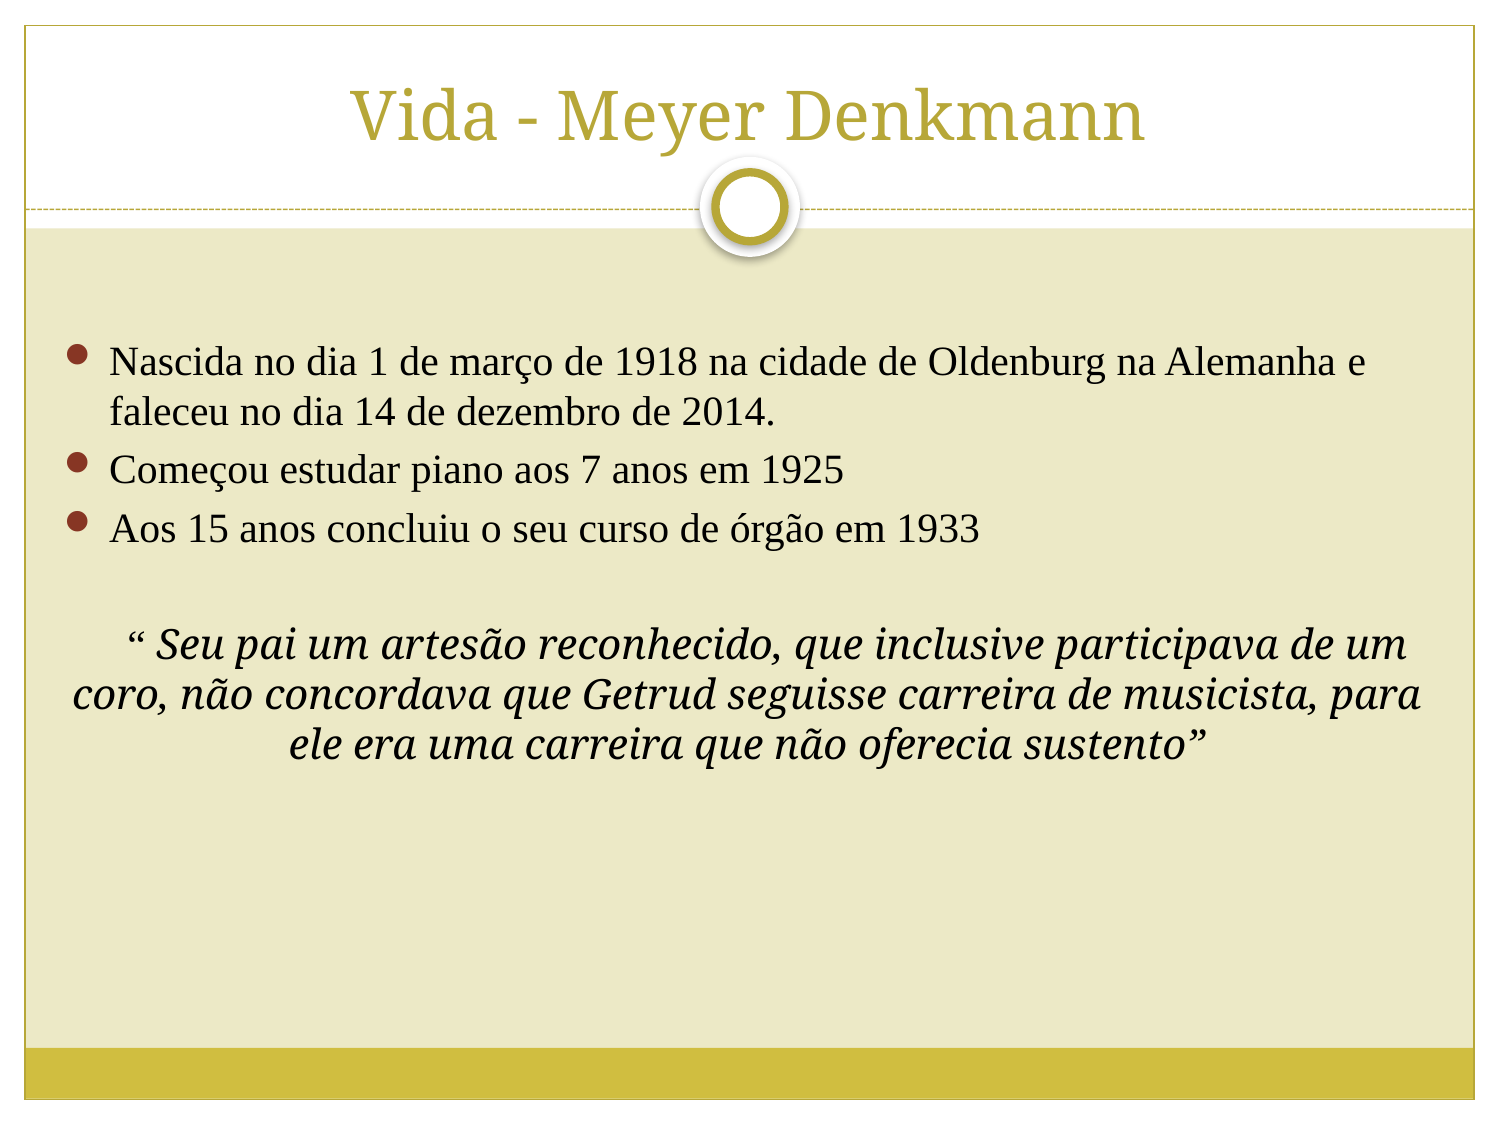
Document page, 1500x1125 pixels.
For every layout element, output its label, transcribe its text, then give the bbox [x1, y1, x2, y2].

title Vida - Meyer Denkmann [49, 37, 1450, 162]
list Nascida no dia 1 de março de 1918 na cidade de Oldenburg na Alemanha e faleceu no dia 14 de dezembro de 2014. Começou estudar piano aos 7 anos em 1925 Aos 15 anos concluiu o seu curso de órgão em 1933 “ Seu pai um artesão reconhecido, que inclusive participava de um coro, não concordava que Getrud seguisse carreira de musicista, para ele era uma carreira que não oferecia sustento” [49, 250, 1445, 1001]
